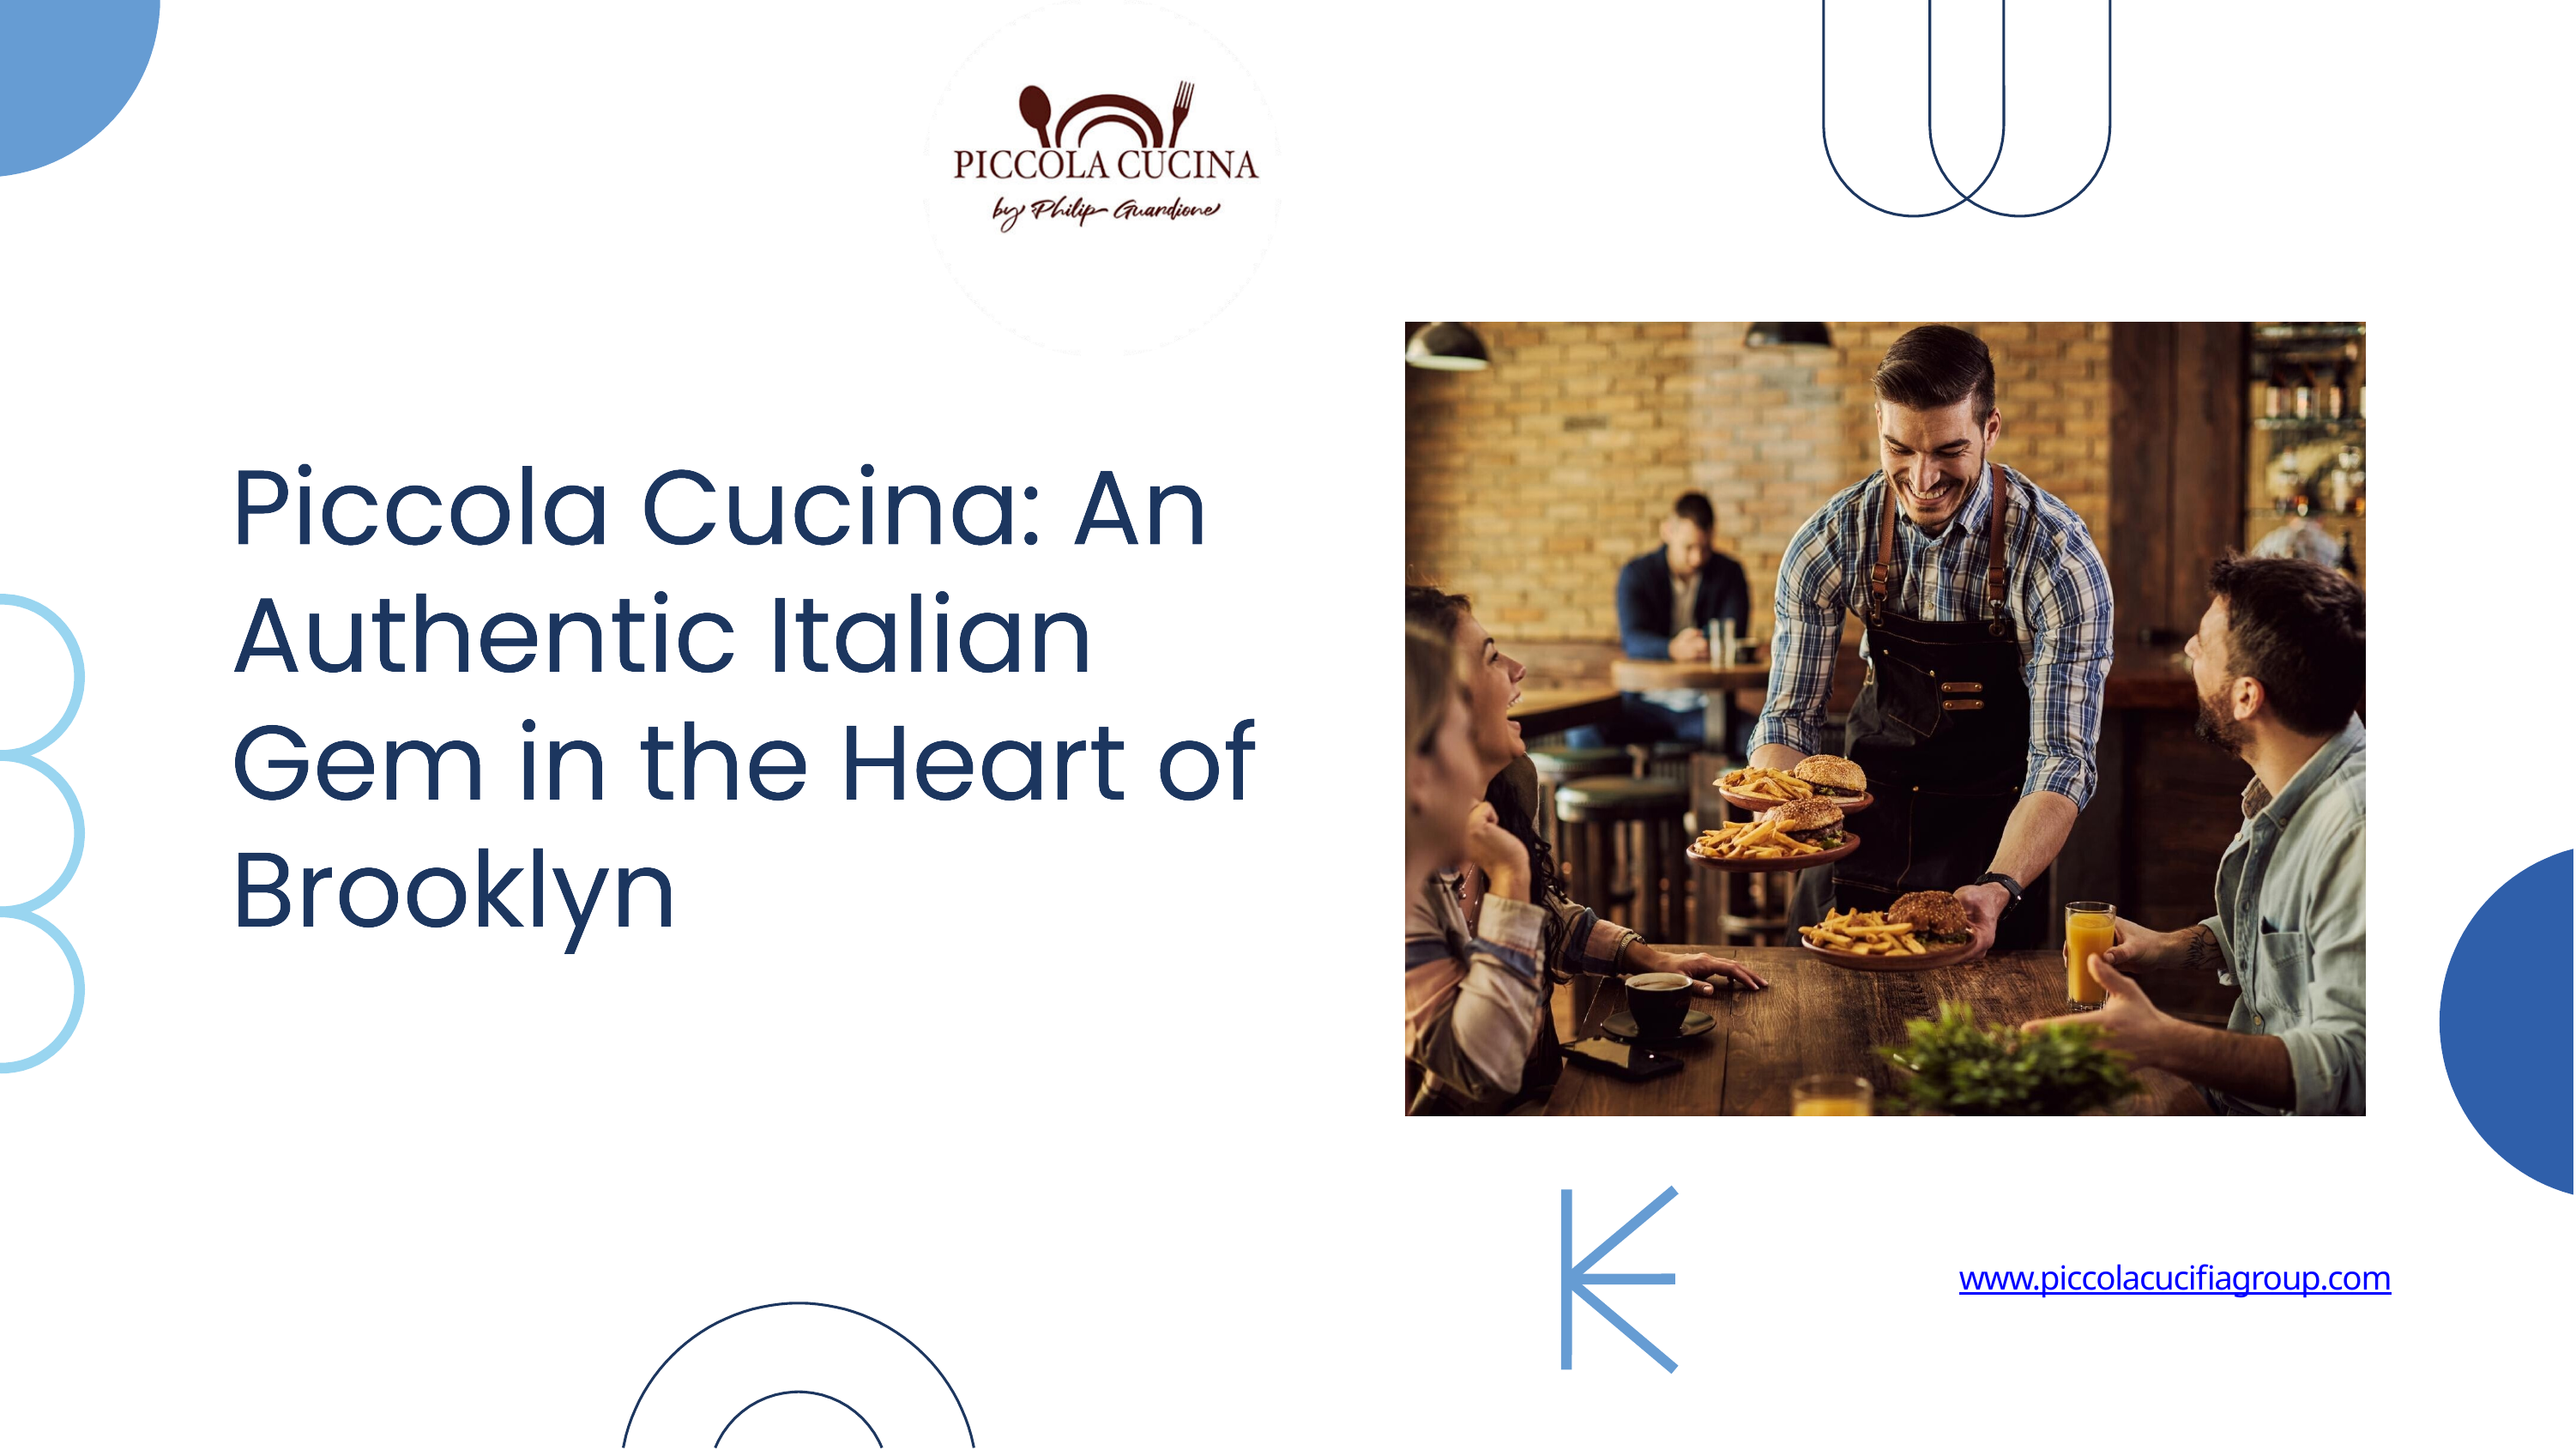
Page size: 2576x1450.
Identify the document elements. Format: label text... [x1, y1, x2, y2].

text_box [0, 0, 160, 177]
picture [1405, 322, 2366, 1116]
text_box www.piccolacucifiagroup.com [1957, 1254, 2485, 1302]
text_box [1823, 0, 2110, 217]
text_box [623, 1302, 974, 1448]
picture [230, 432, 1259, 964]
text_box [0, 599, 80, 1069]
picture [922, 0, 1282, 358]
text_box [2439, 849, 2573, 1195]
